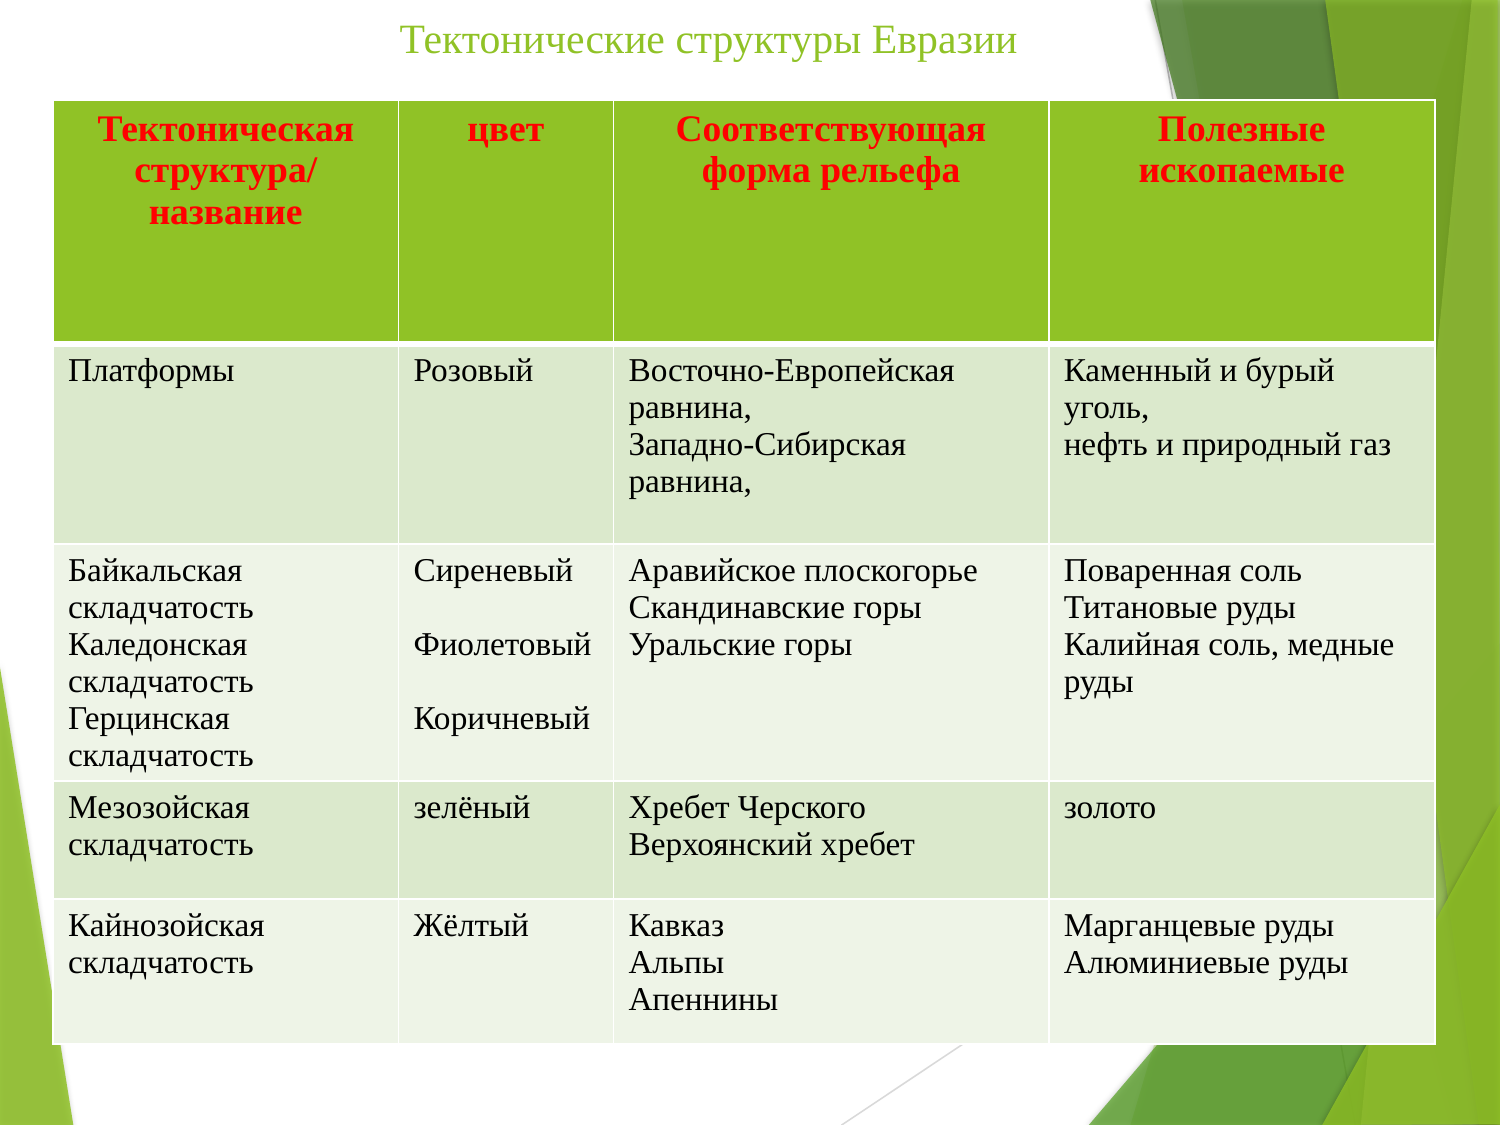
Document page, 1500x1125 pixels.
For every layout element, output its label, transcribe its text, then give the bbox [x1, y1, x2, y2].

table_cell Восточно-Европейская равнина, Западно-Сибирская равнина, [614, 347, 1048, 543]
table_header Соответствующая форма рельефа [614, 101, 1048, 341]
table_cell Кавказ Альпы Апеннины [614, 900, 1048, 1043]
table_cell Хребет Черского Верхоянский хребет [614, 782, 1048, 898]
table_cell Жёлтый [399, 900, 613, 1043]
table_header Полезные ископаемые [1050, 101, 1434, 341]
table_cell Марганцевые руды Алюминиевые руды [1050, 900, 1434, 1043]
table_header цвет [399, 101, 613, 341]
table_cell Кайнозойская складчатость [54, 900, 398, 1043]
table_cell Байкальская складчатость Каледонская складчатость Герцинская складчатость [54, 545, 398, 780]
table_cell Платформы [54, 347, 398, 543]
table_cell Мезозойская складчатость [54, 782, 398, 898]
table_cell Аравийское плоскогорье Скандинавские горы Уральские горы [614, 545, 1048, 780]
title Тектонические структуры Евразии [100, 4, 1318, 99]
table_cell зелёный [399, 782, 613, 898]
table_header Тектоническая структура/ название [54, 101, 398, 341]
table_cell Розовый [399, 347, 613, 543]
table_cell золото [1050, 782, 1434, 898]
table_cell Сиреневый Фиолетовый Коричневый [399, 545, 613, 780]
table_cell Поваренная соль Титановые руды Калийная соль, медные руды [1050, 545, 1434, 780]
table_cell Каменный и бурый уголь, нефть и природный газ [1050, 347, 1434, 543]
